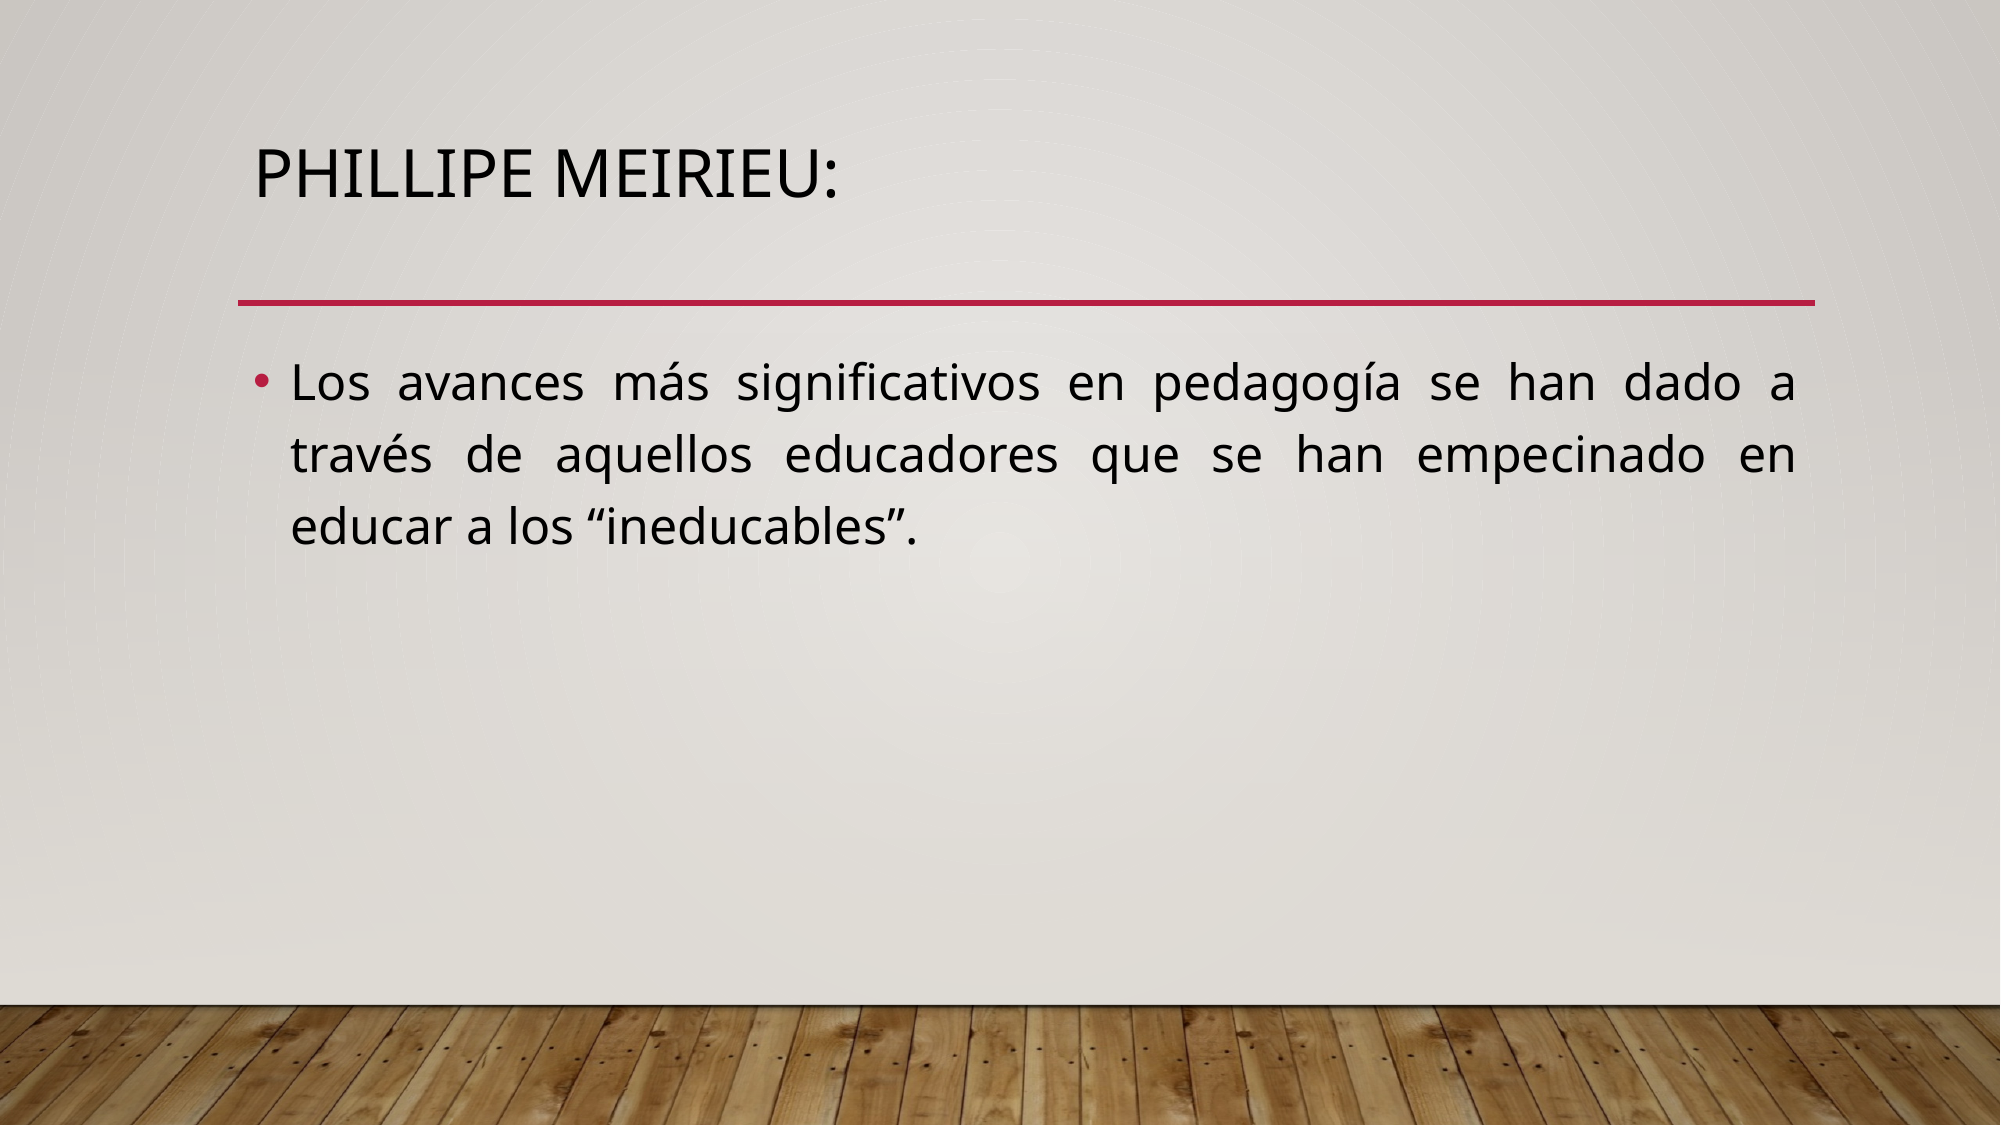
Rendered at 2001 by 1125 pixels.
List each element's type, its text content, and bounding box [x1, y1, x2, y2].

picture [0, 1005, 2000, 1125]
list Los avances más significativos en pedagogía se han dado a través de aquellos educadores que se han empecinado en educar a los “ineducables”. [238, 330, 1814, 897]
title Phillipe Meirieu: [238, 131, 1814, 305]
